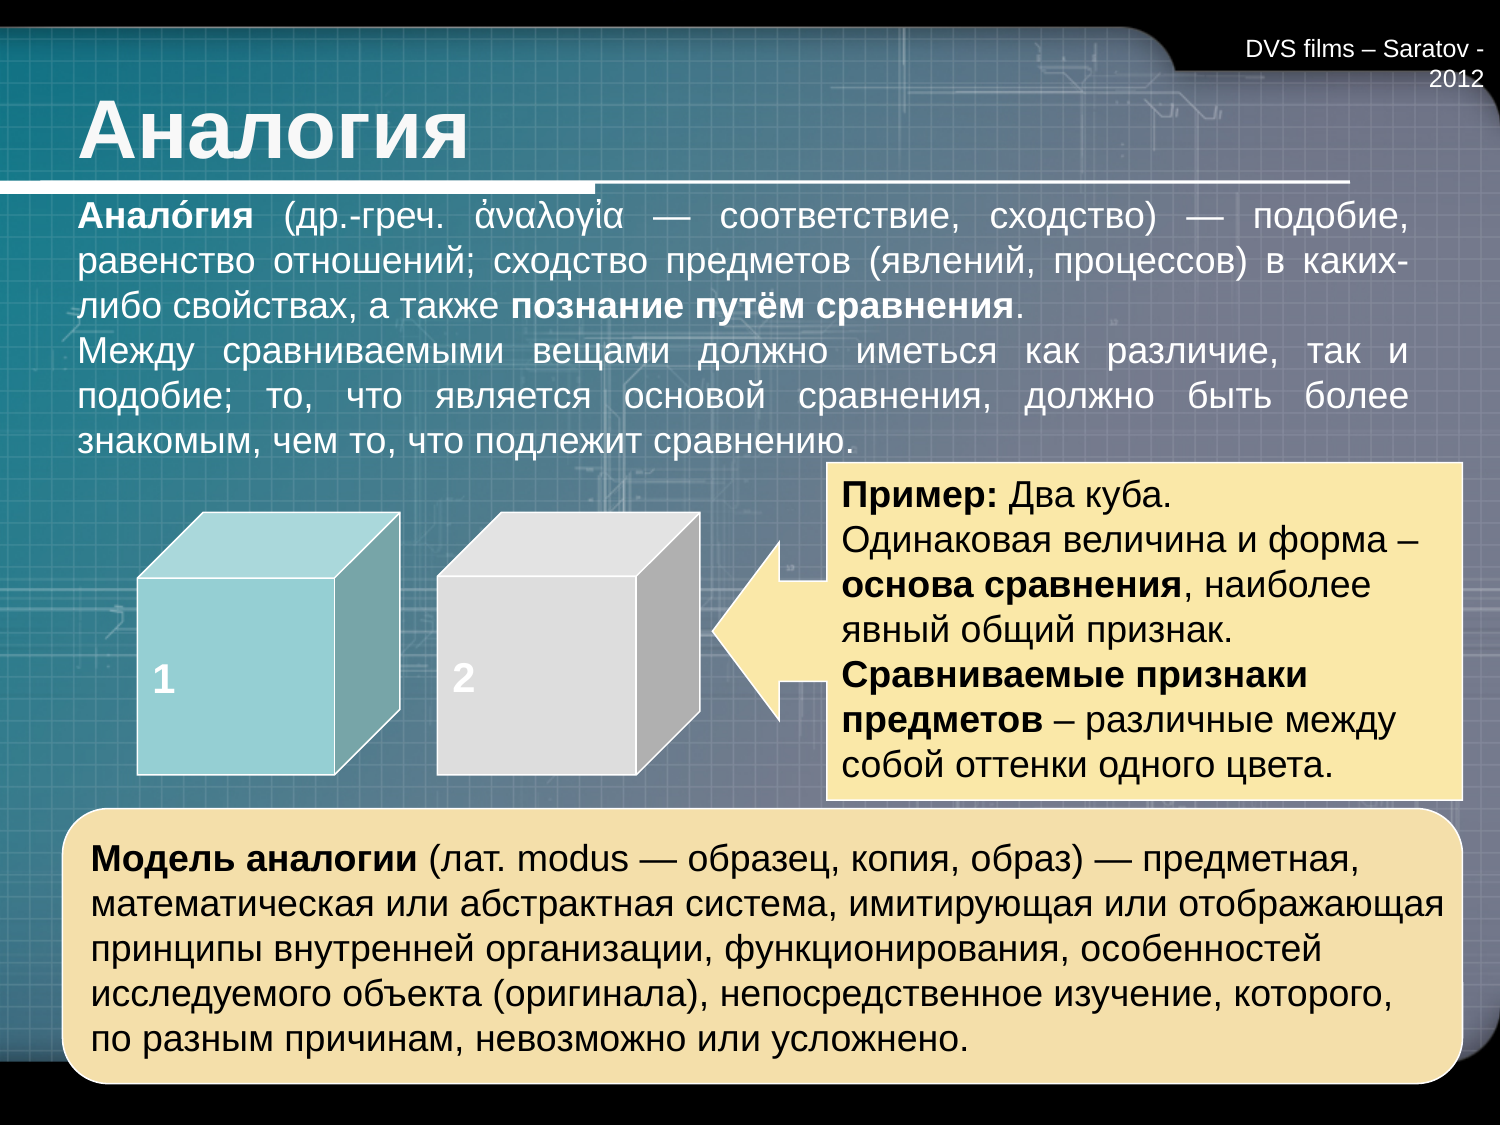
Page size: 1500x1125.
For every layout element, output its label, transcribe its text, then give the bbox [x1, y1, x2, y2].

title Аналогия [62, 87, 1401, 163]
text_box 1 [137, 512, 400, 775]
text_box Анало́гия (др.-греч. ἀναλογἰα — соответствие, сходство) — подобие, равенство отношений; сходство предметов (явлений, процессов) в каких-либо свойствах, а также познание путём сравнения. Между сравниваемыми вещами должно иметься как различие, так и подобие; то, что является основой сравнения, должно быть более знакомым, чем то, что подлежит сравнению. [62, 183, 1425, 469]
picture [0, 0, 1500, 1125]
text_box 2 [437, 512, 700, 775]
table_cell 1 [437, 512, 699, 576]
text_box Модель аналогии (лат. modus — образец, копия, образ) — предметная, математическая или абстрактная система, имитирующая или отображающая принципы внутренней организации, функционирования, особенностей исследуемого объекта (оригинала), непосредственное изучение, которого, по разным причинам, невозможно или усложнено. [62, 808, 1463, 1084]
footer DVS films – Saratov - 2012 [1168, 24, 1500, 76]
table_cell 0 [137, 512, 399, 578]
text_box Пример: Два куба. Одинаковая величина и форма – основа сравнения, наиболее явный общий признак. Сравниваемые признаки предметов – различные между собой оттенки одного цвета. [712, 462, 1463, 801]
